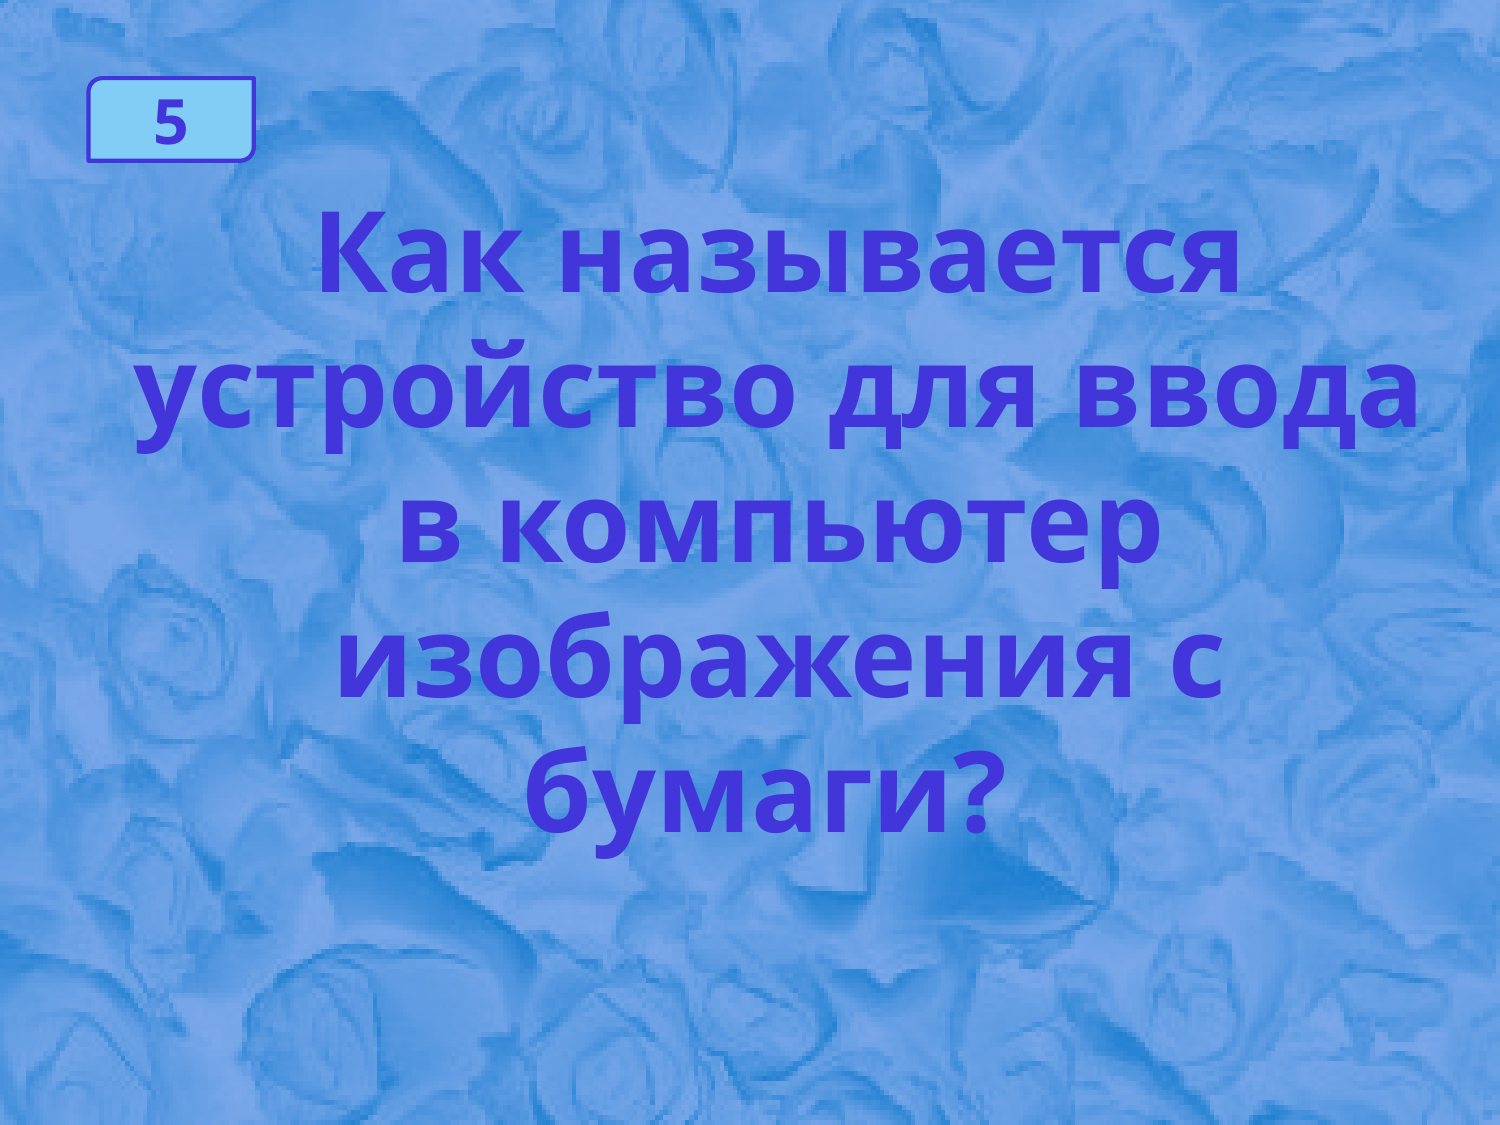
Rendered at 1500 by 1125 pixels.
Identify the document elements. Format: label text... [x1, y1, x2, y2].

text_box 5 [86, 76, 256, 163]
text_box Как называется устройство для ввода в компьютер изображения с бумаги? [112, 172, 1447, 863]
